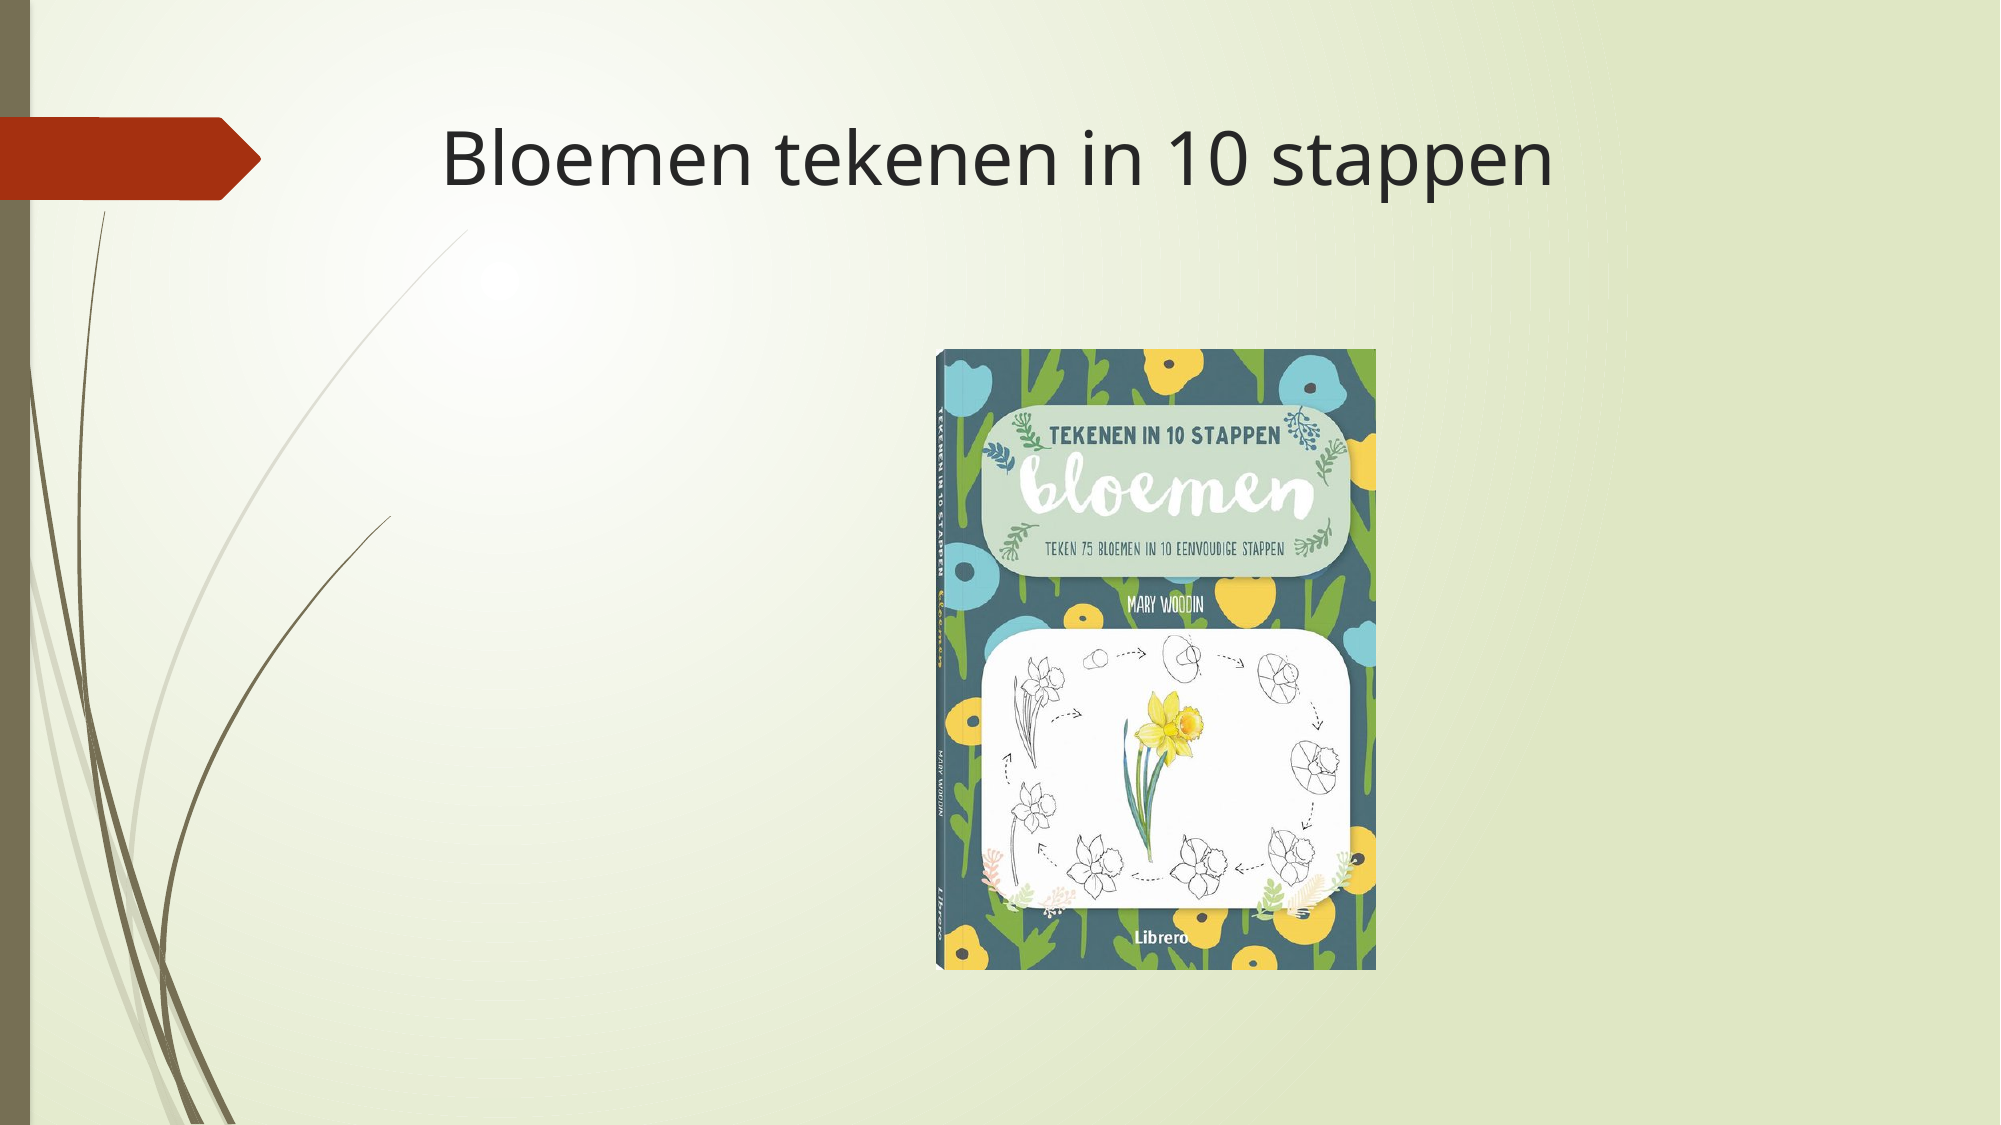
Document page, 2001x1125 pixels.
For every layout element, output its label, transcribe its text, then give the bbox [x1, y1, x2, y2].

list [936, 349, 1376, 971]
title Bloemen tekenen in 10 stappen [425, 102, 1888, 313]
